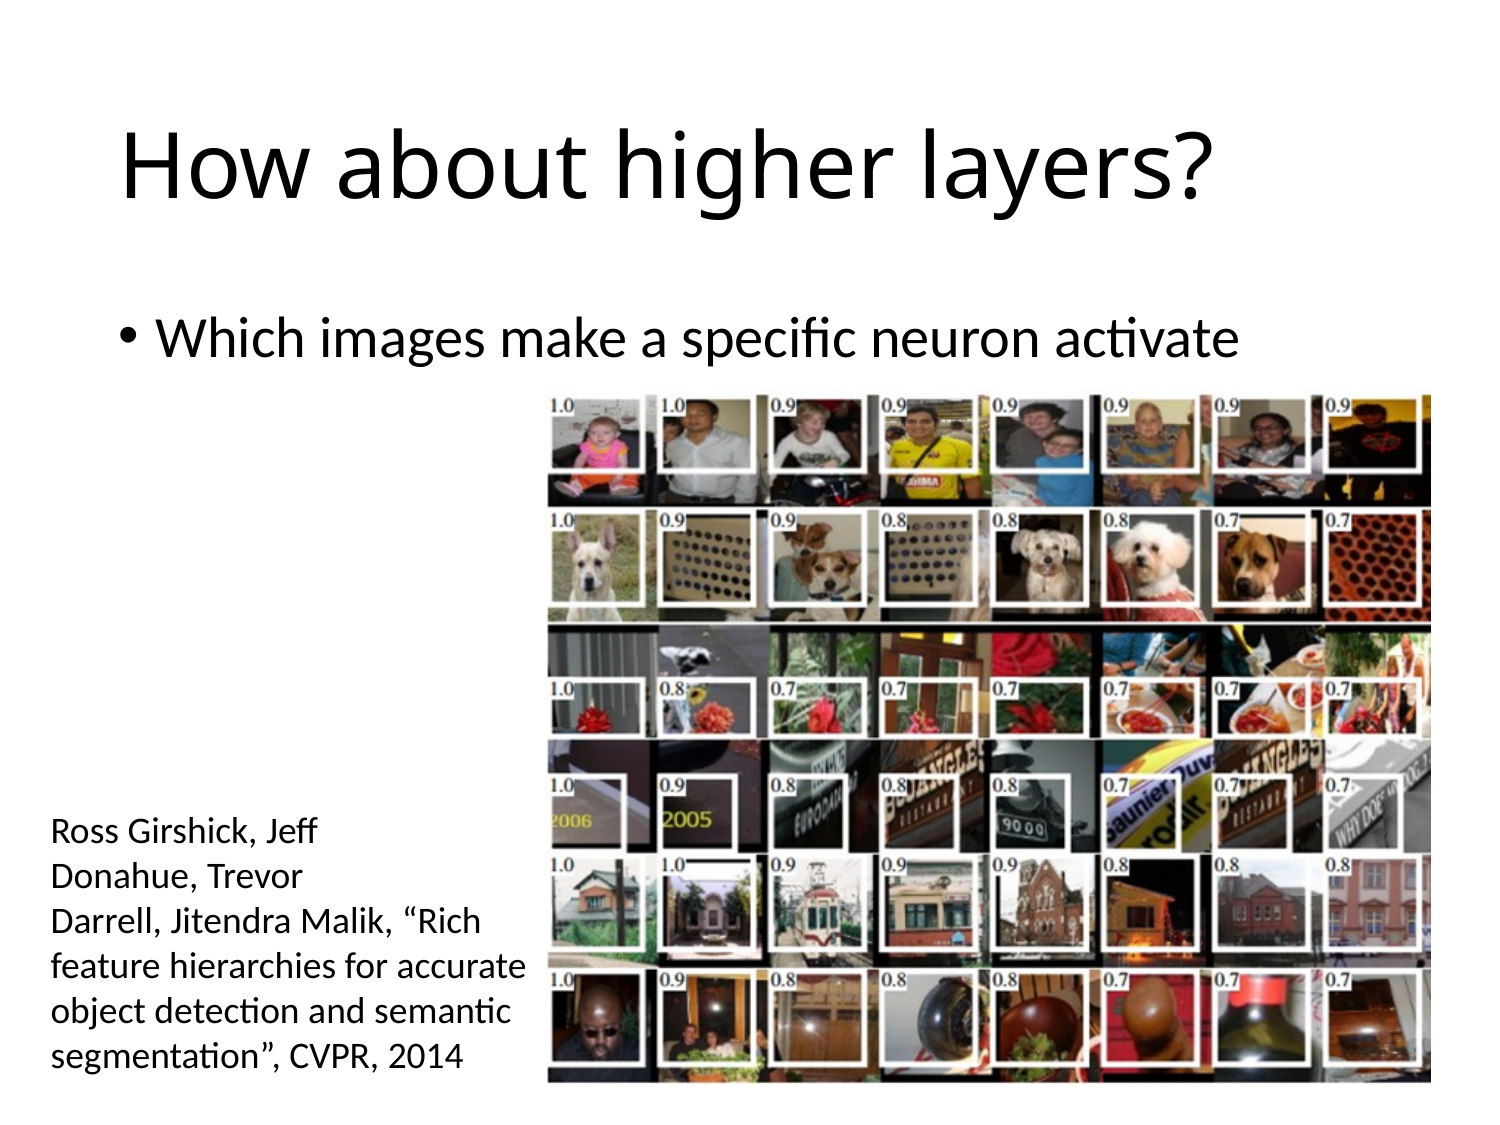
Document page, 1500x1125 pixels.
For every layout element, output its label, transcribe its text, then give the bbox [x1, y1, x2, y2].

title How about higher layers? [103, 59, 1397, 278]
picture [545, 389, 1431, 1087]
list Which images make a specific neuron activate [103, 299, 1397, 798]
text_box Ross Girshick, Jeff Donahue, Trevor Darrell, Jitendra Malik, “Rich feature hierarchies for accurate object detection and semantic segmentation”, CVPR, 2014 [35, 798, 545, 1083]
